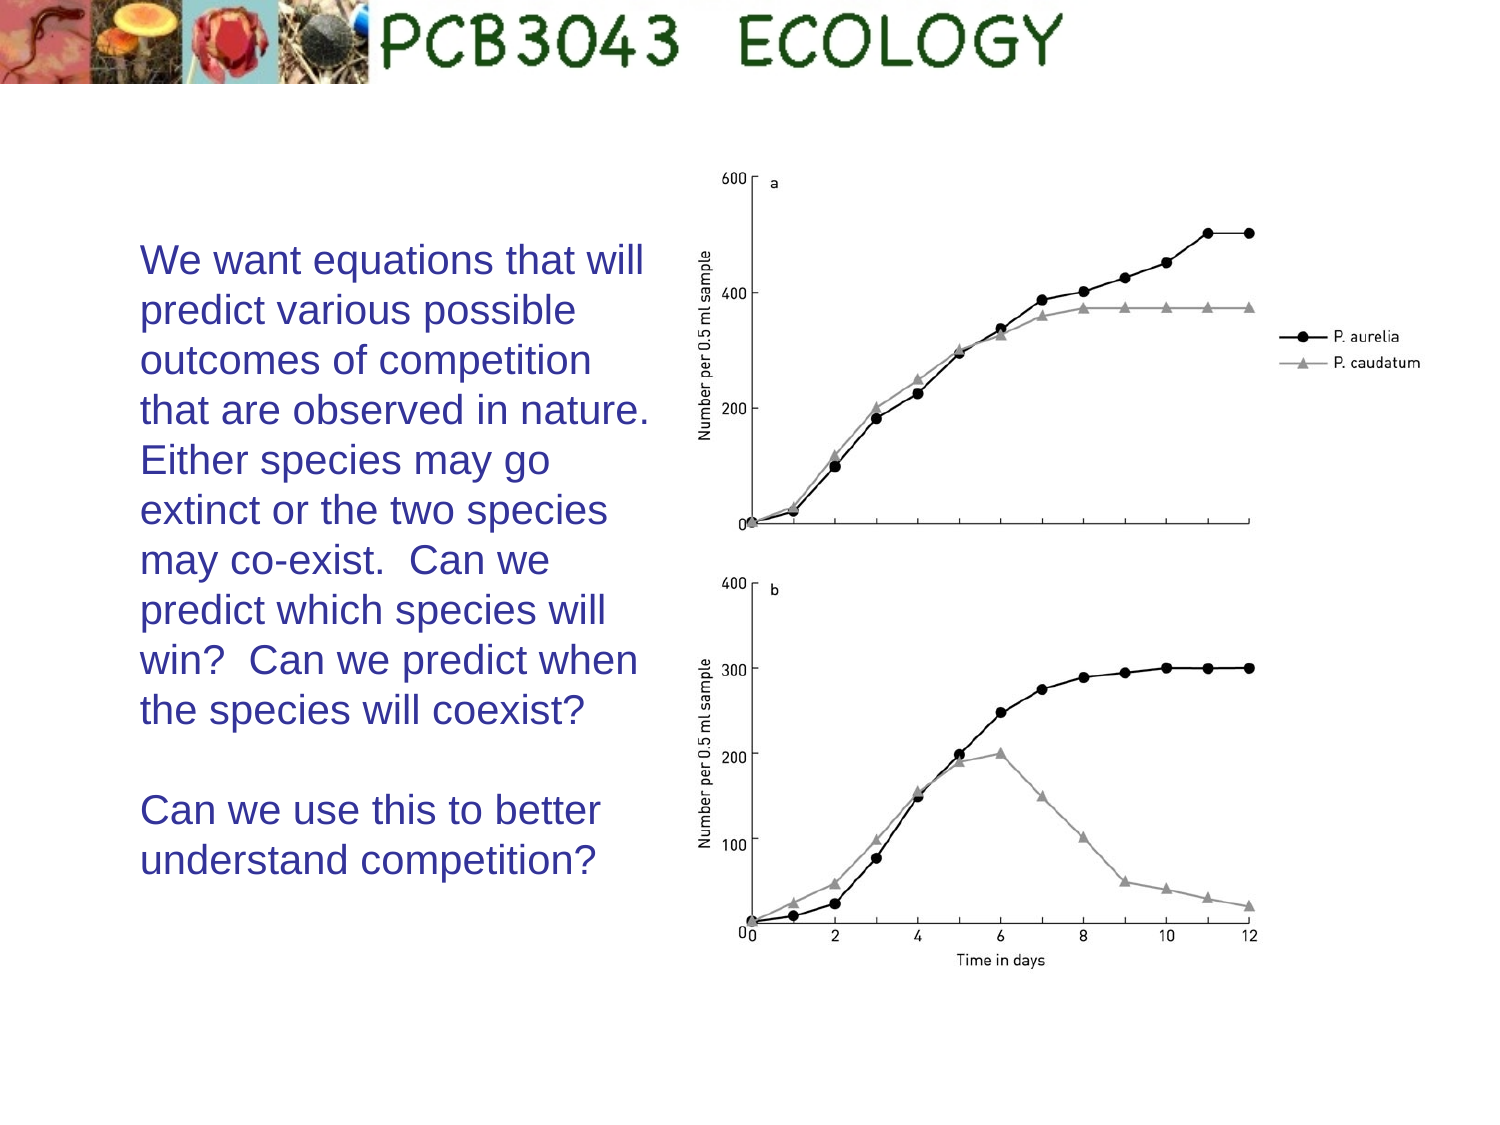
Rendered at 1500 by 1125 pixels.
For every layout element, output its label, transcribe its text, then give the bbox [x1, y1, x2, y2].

picture [687, 162, 1426, 975]
text_box We want equations that will predict various possible outcomes of competition that are observed in nature. Either species may go extinct or the two species may co-exist. Can we predict which species will win? Can we predict when the species will coexist? Can we use this to better understand competition? [125, 224, 682, 890]
picture [0, 0, 1088, 84]
